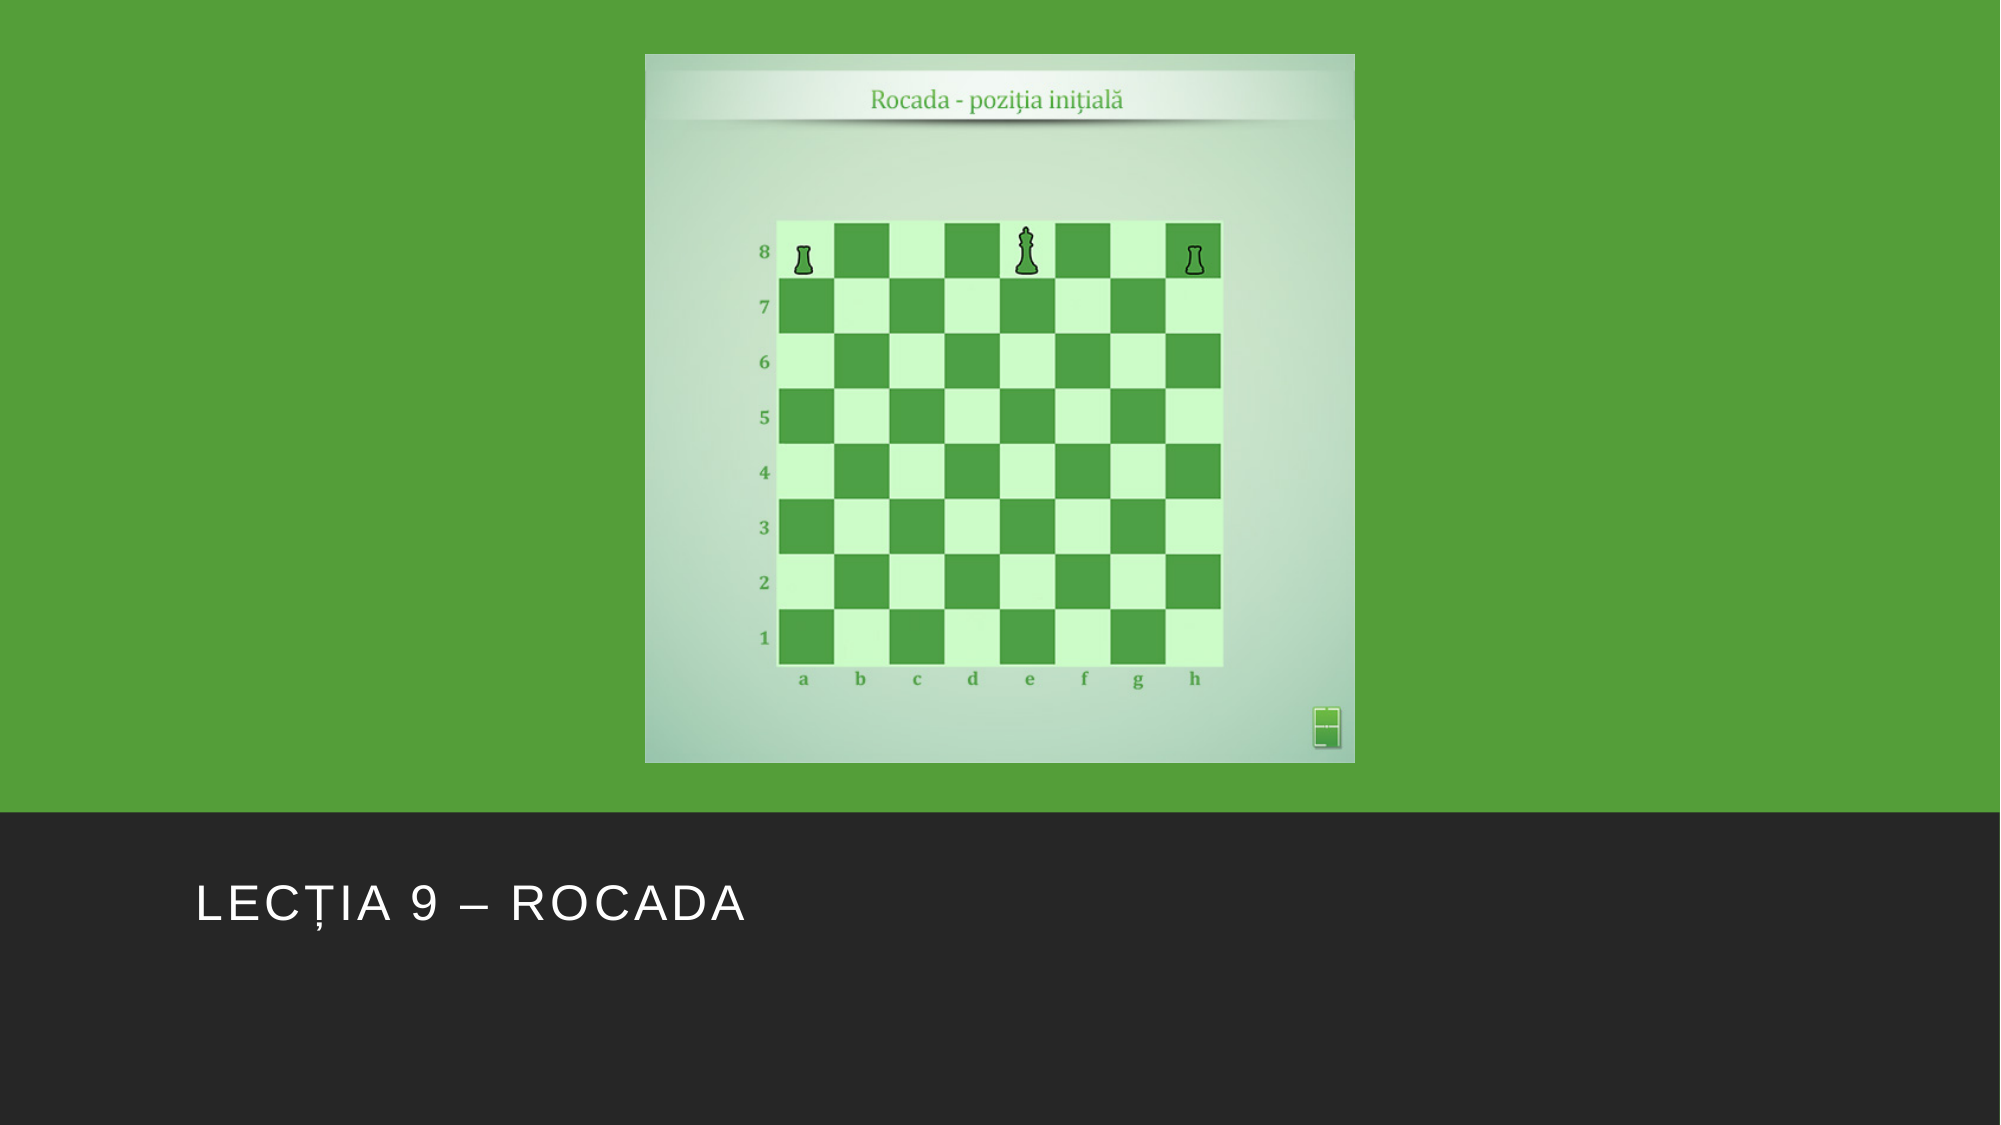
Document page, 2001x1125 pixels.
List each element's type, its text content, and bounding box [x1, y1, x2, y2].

text_box [0, 811, 2000, 1125]
text_box [0, 0, 2000, 811]
subtitle Lecția 9 – rocada [180, 857, 1831, 1045]
picture [645, 53, 1355, 764]
